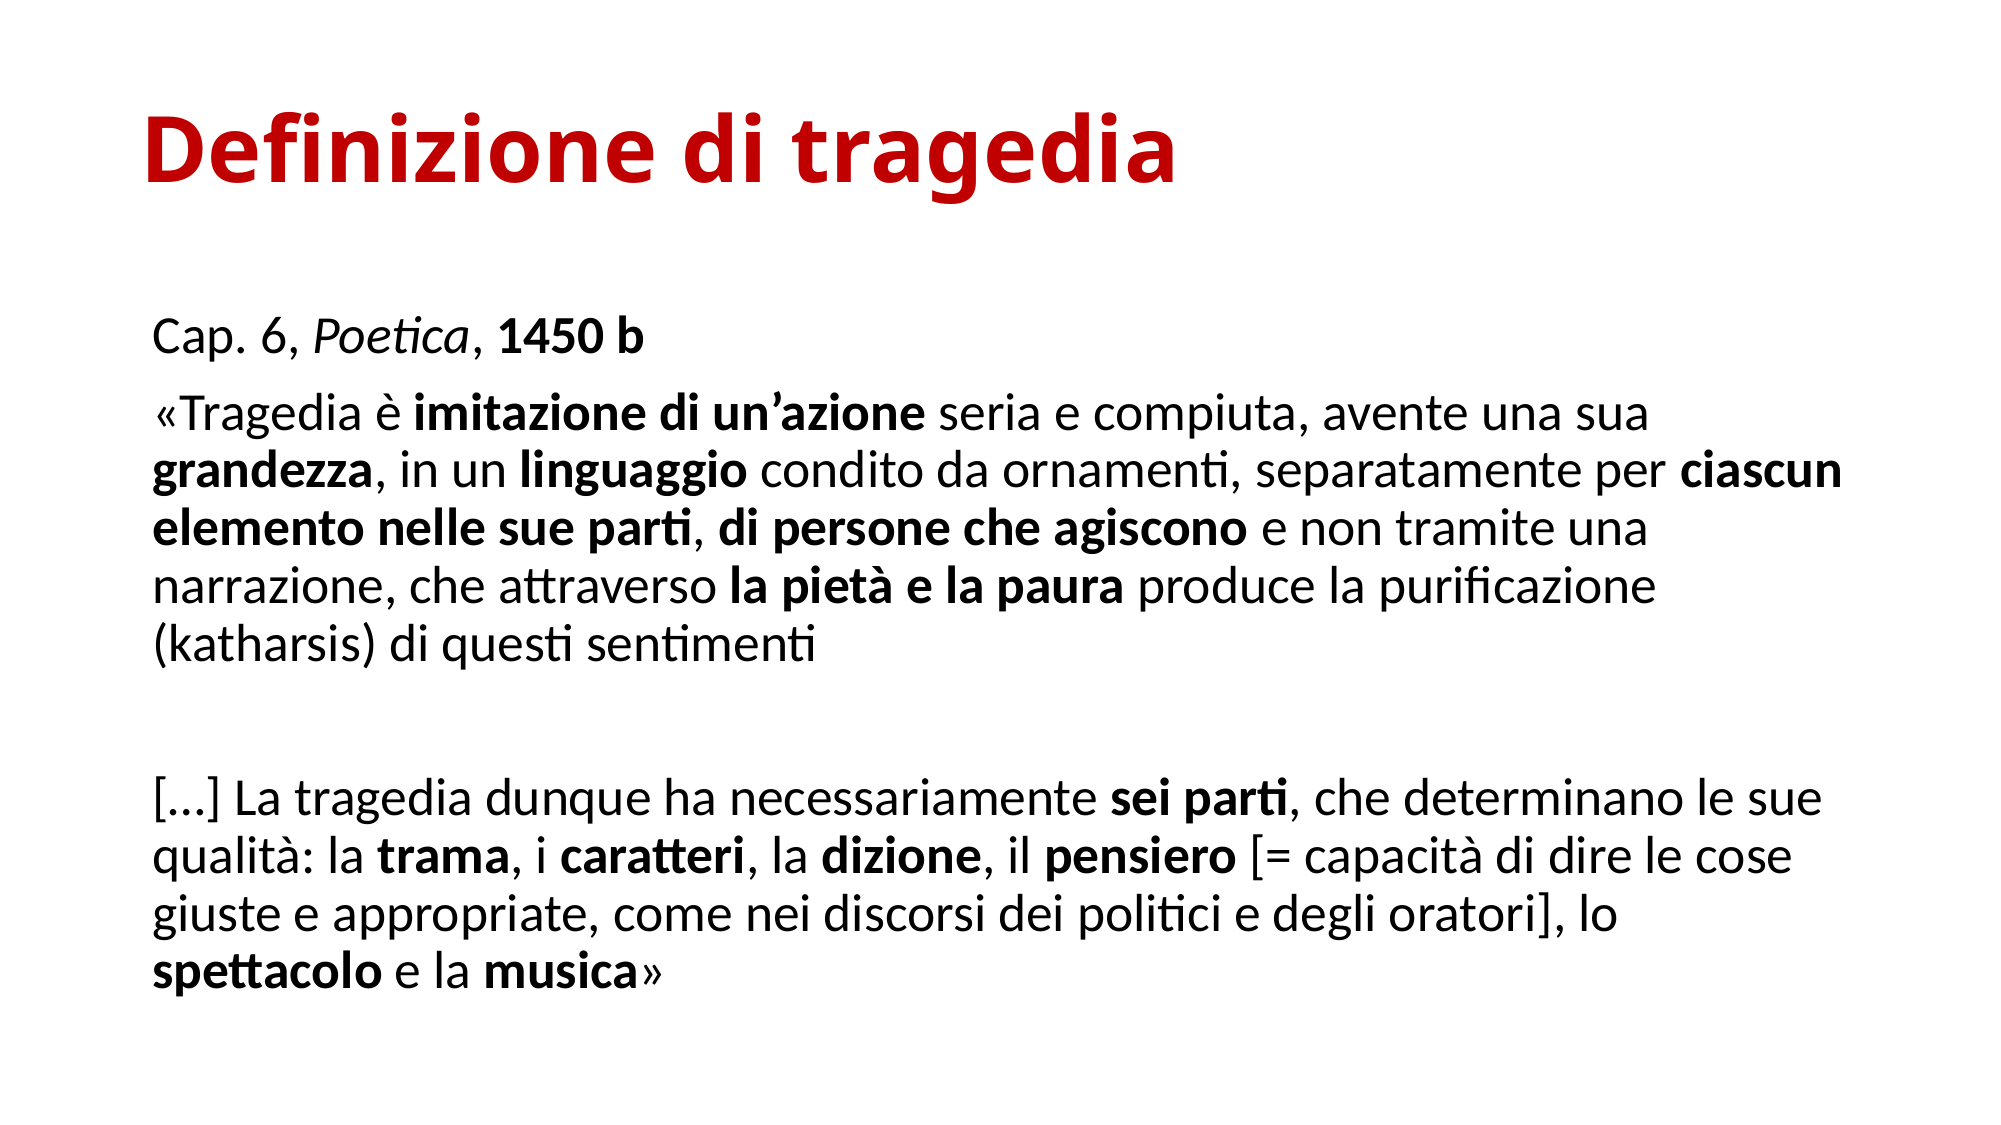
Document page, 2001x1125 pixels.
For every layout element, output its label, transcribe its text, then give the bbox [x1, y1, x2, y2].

title Definizione di tragedia [125, 43, 1850, 262]
list Cap. 6, Poetica, 1450 b «Tragedia è imitazione di un’azione seria e compiuta, avente una sua grandezza, in un linguaggio condito da ornamenti, separatamente per ciascun elemento nelle sue parti, di persone che agiscono e non tramite una narrazione, che attraverso la pietà e la paura produce la purificazione (katharsis) di questi sentimenti […] La tragedia dunque ha necessariamente sei parti, che determinano le sue qualità: la trama, i caratteri, la dizione, il pensiero [= capacità di dire le cose giuste e appropriate, come nei discorsi dei politici e degli oratori], lo spettacolo e la musica» [137, 299, 1863, 1014]
